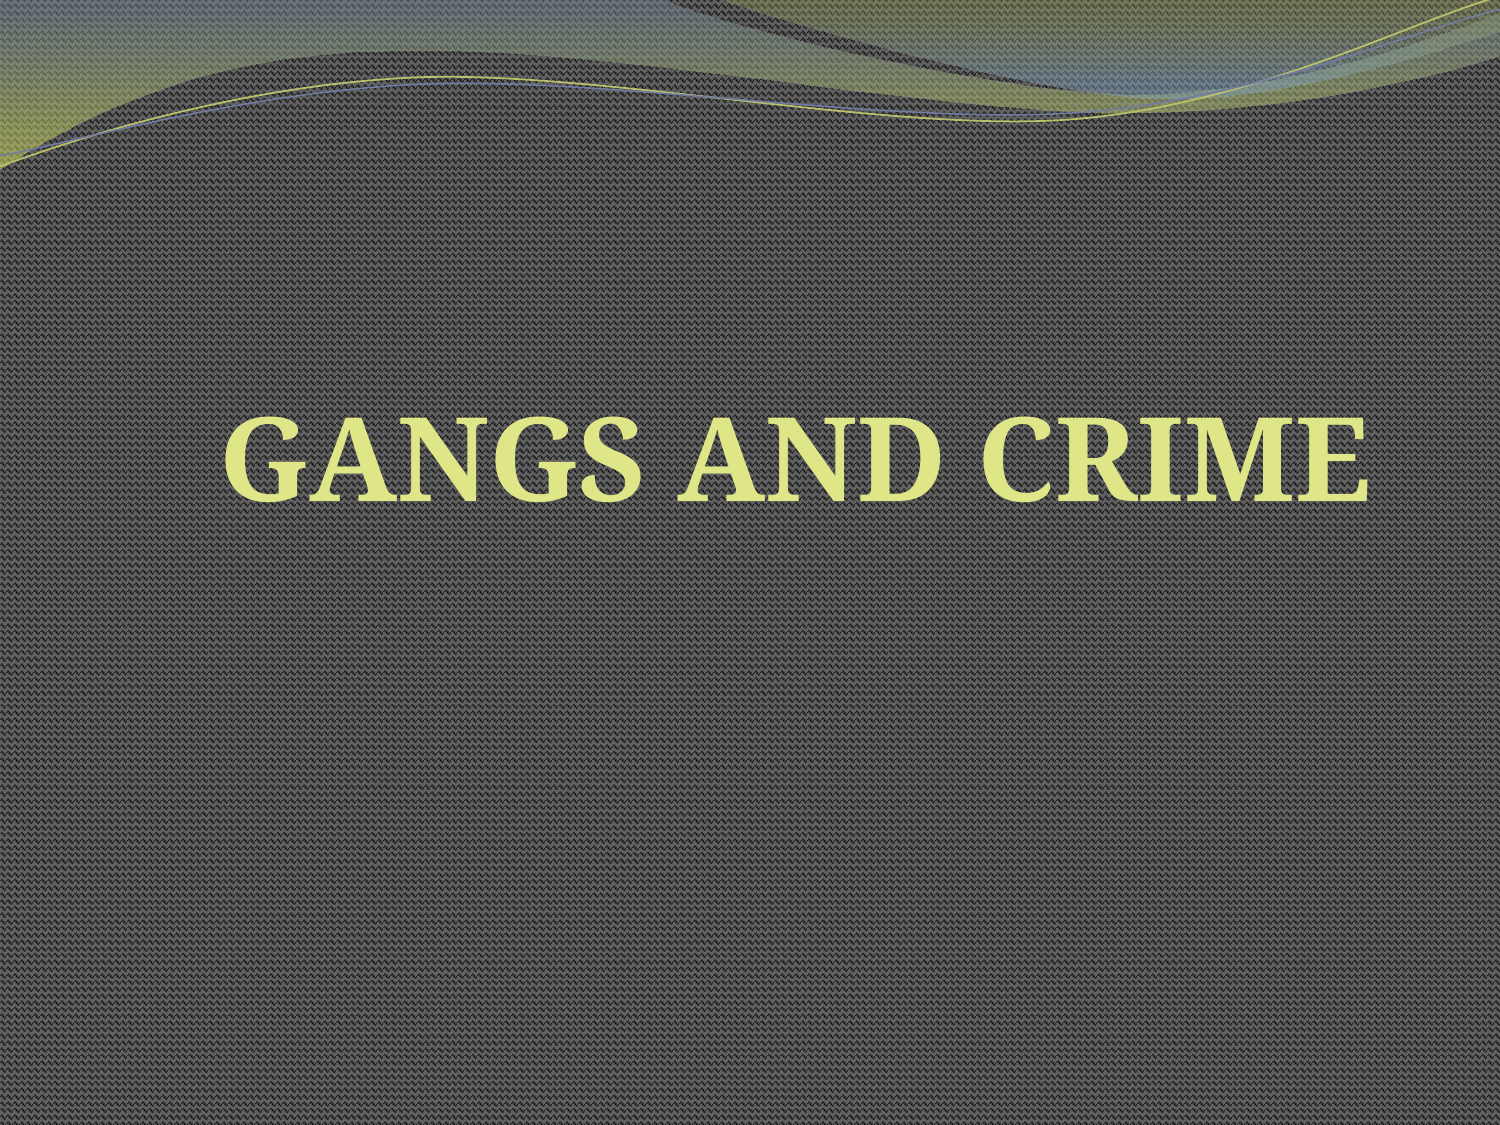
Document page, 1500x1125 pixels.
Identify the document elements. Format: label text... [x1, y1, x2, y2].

title GANGS AND CRIME [87, 224, 1376, 525]
